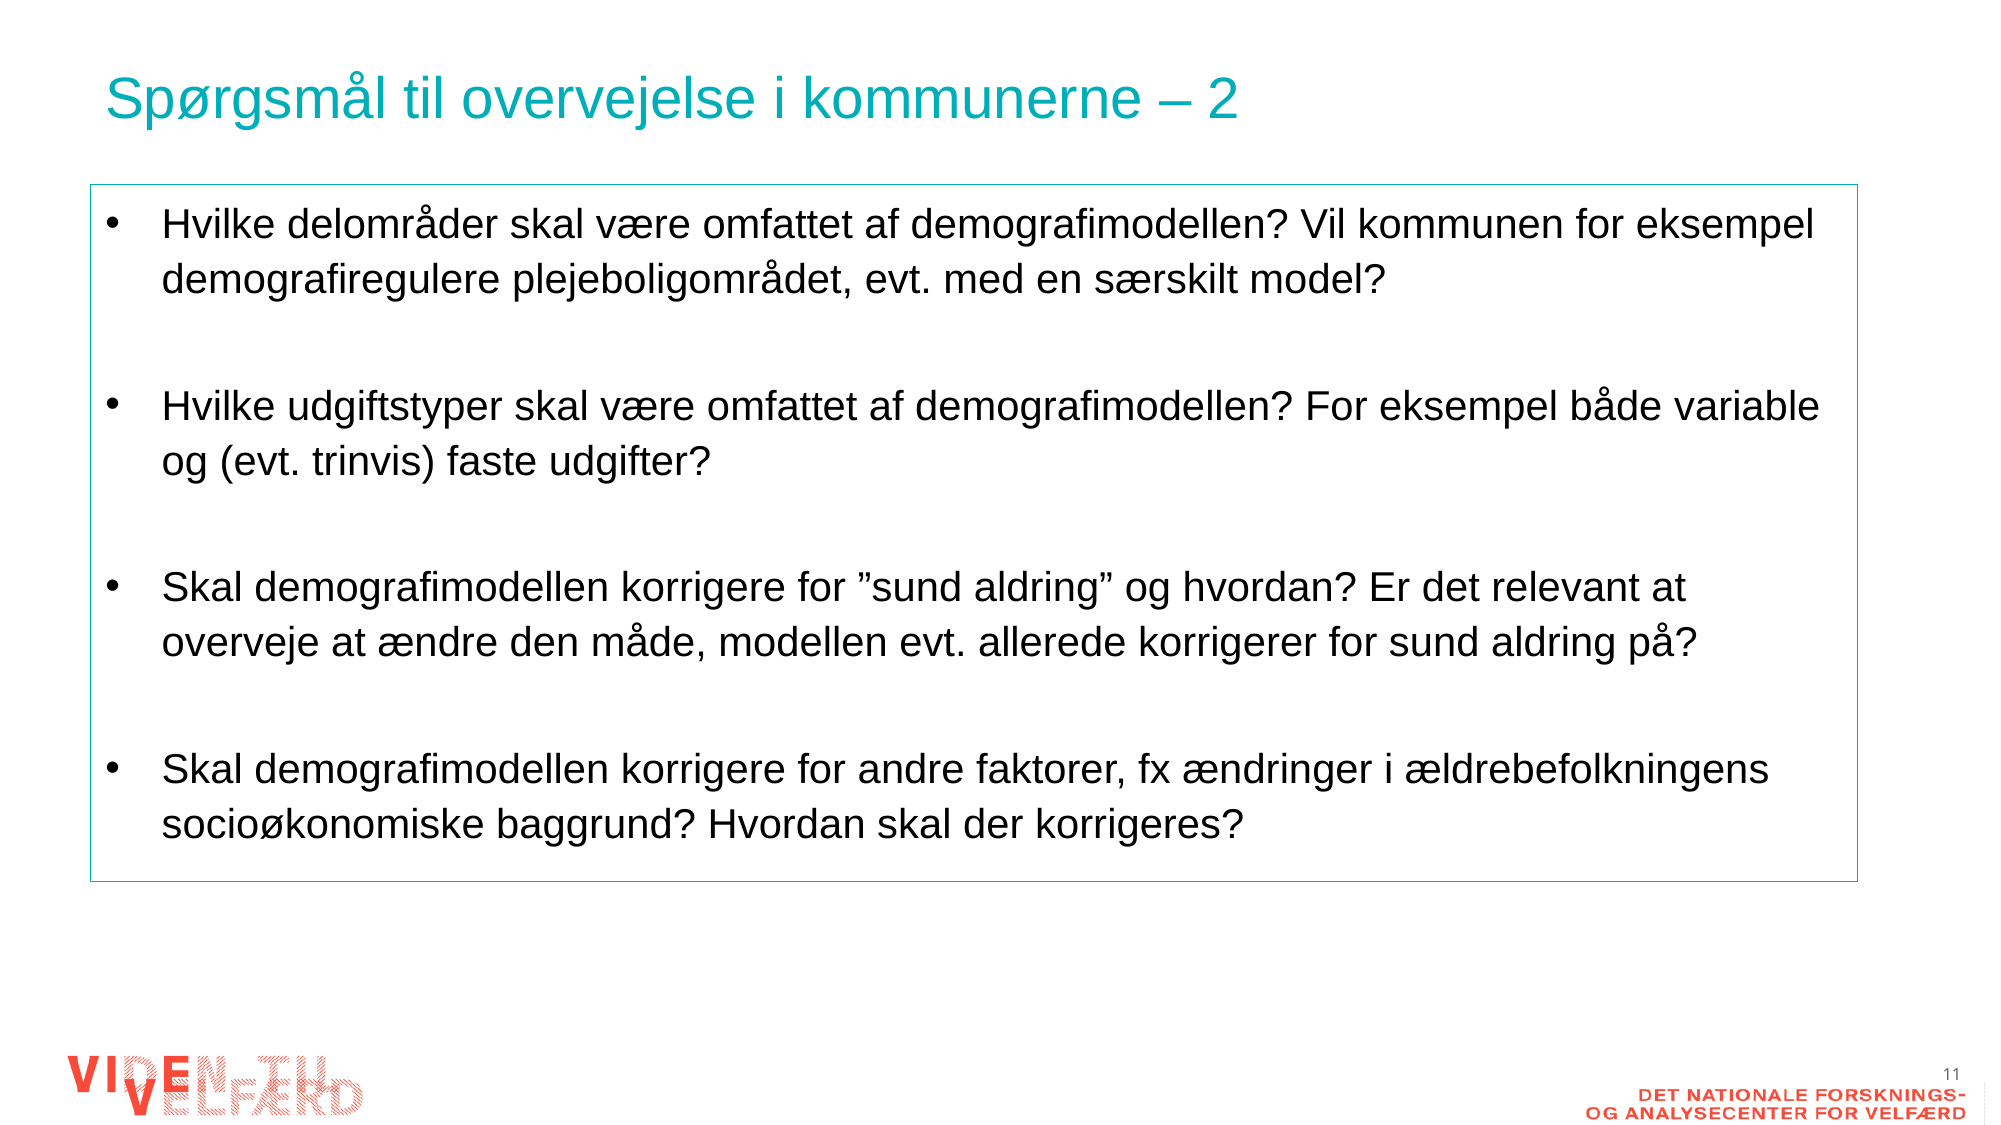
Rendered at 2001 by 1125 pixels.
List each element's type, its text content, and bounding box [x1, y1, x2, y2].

picture [1566, 1082, 1985, 1125]
slide_number 11 [1781, 1056, 1977, 1094]
title Spørgsmål til overvejelse i kommunerne – 2 [90, 52, 1730, 147]
picture [55, 1046, 374, 1125]
list Hvilke delområder skal være omfattet af demografimodellen? Vil kommunen for eksempel demografiregulere plejeboligområdet, evt. med en særskilt model? Hvilke udgiftstyper skal være omfattet af demografimodellen? For eksempel både variable og (evt. trinvis) faste udgifter? Skal demografimodellen korrigere for ”sund aldring” og hvordan? Er det relevant at overveje at ændre den måde, modellen evt. allerede korrigerer for sund aldring på? Skal demografimodellen korrigere for andre faktorer, fx ændringer i ældrebefolkningens socioøkonomiske baggrund? Hvordan skal der korrigeres? [90, 184, 1858, 882]
